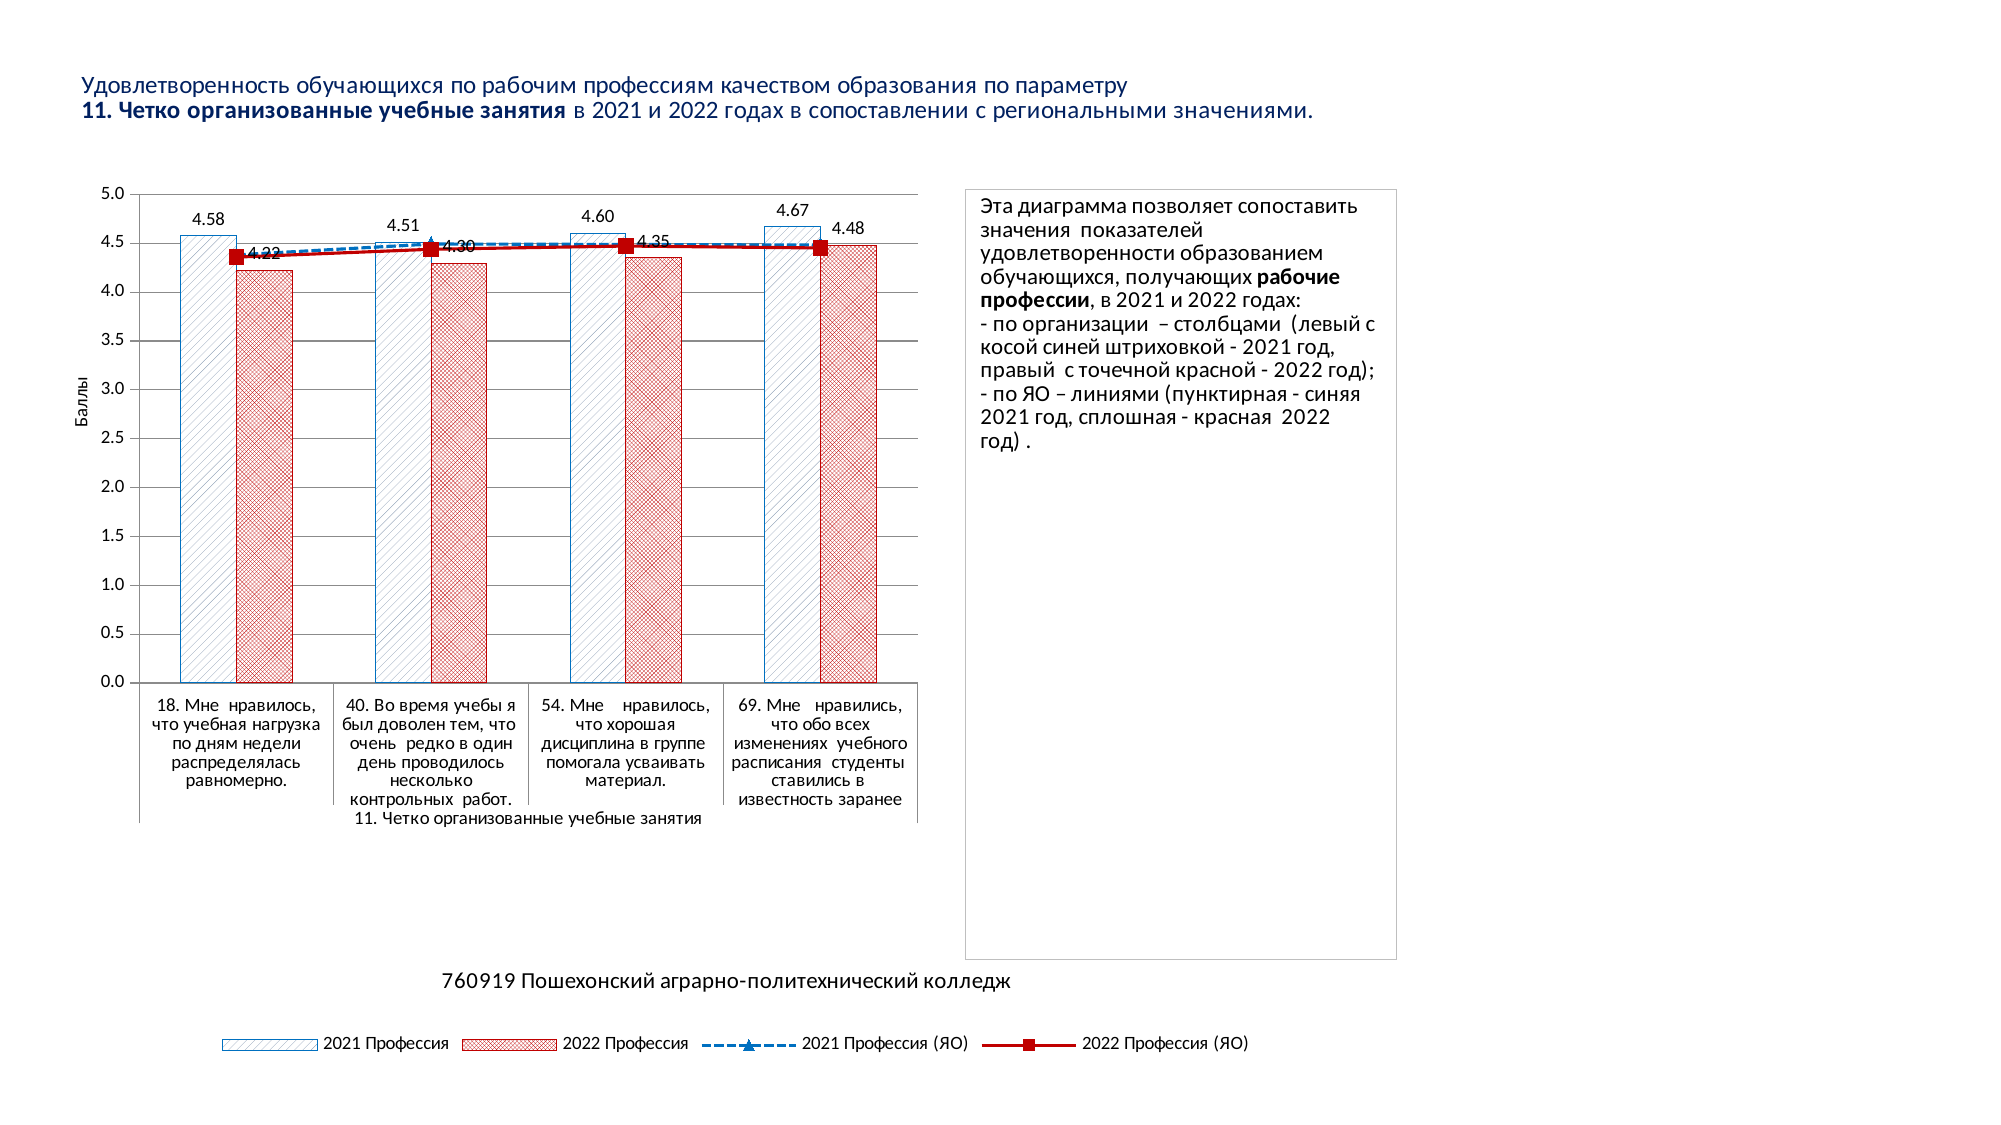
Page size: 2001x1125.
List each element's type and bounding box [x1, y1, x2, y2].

chart [59, 58, 1414, 1061]
